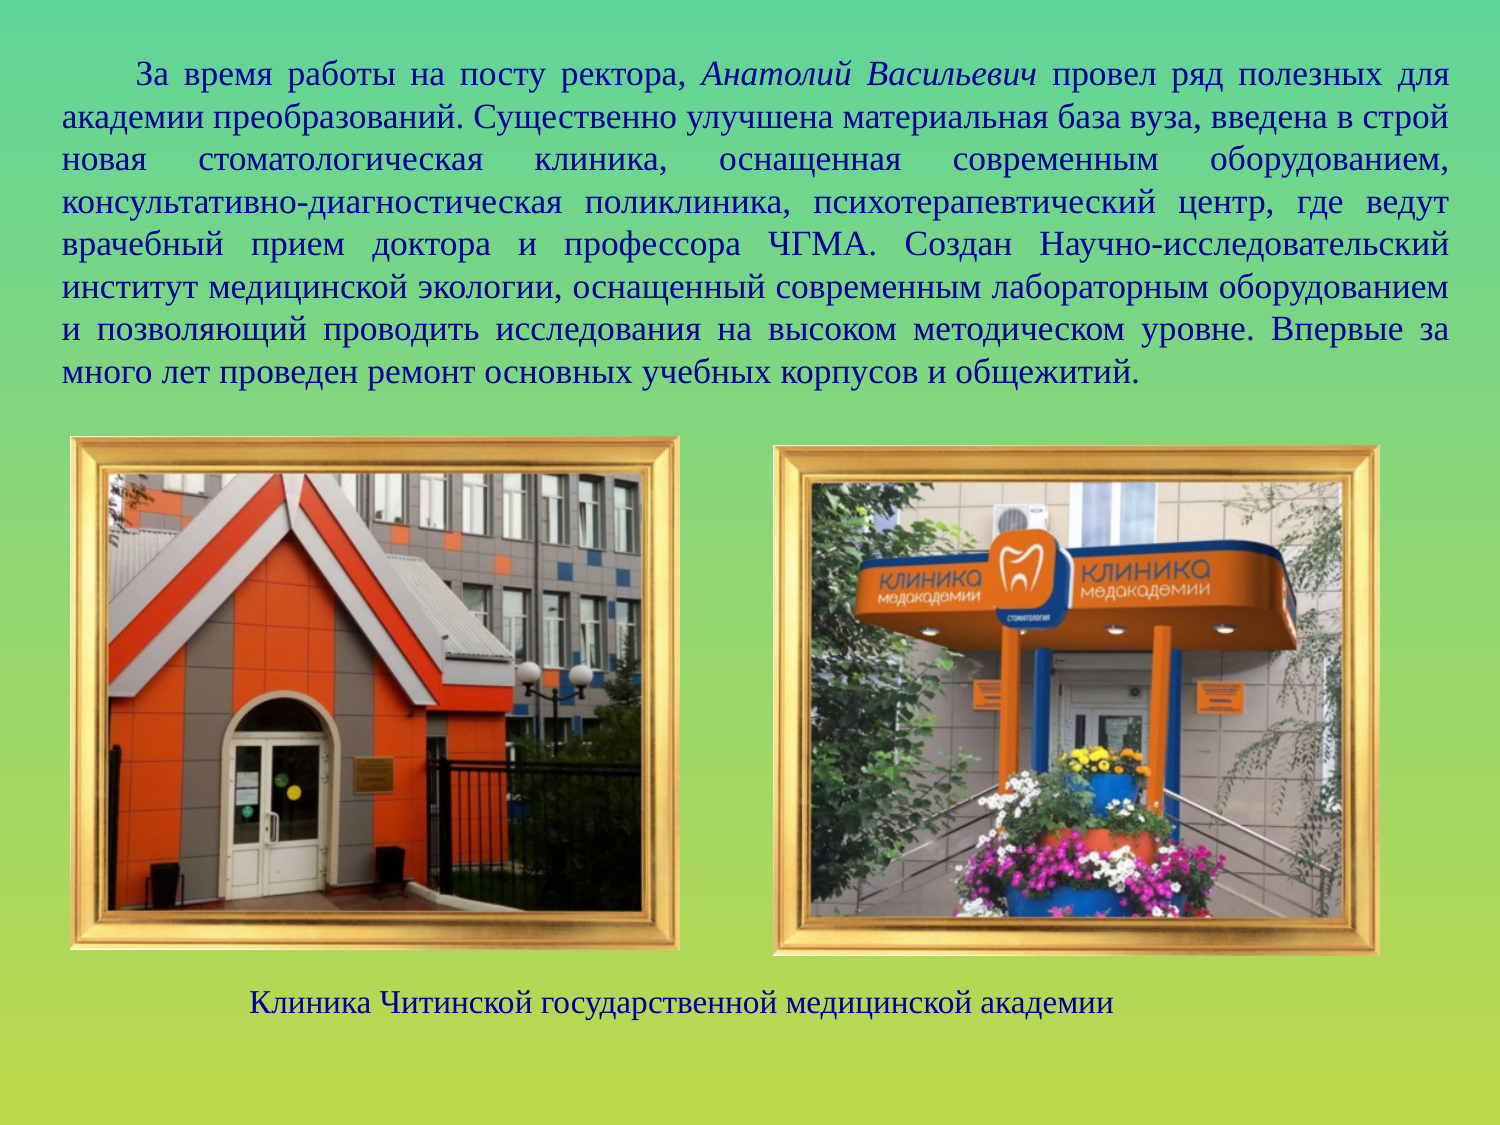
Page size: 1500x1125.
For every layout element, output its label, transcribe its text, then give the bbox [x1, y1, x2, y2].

text_box За время работы на посту ректора, Анатолий Васильевич провел ряд полезных для академии преобразований. Существенно улучшена материальная база вуза, введена в строй новая стоматологическая клиника, оснащенная современным оборудованием, консультативно-диагностическая поликлиника, психотерапевтический центр, где ведут врачебный прием доктора и профессора ЧГМА. Создан Научно-исследовательский институт медицинской экологии, оснащенный современным лабораторным оборудованием и позволяющий проводить исследования на высоком методическом уровне. Впервые за много лет проведен ремонт основных учебных корпусов и общежитий. [46, 0, 1465, 441]
text_box Клиника Читинской государственной медицинской академии [234, 972, 1418, 1073]
picture [0, 0, 1500, 1125]
